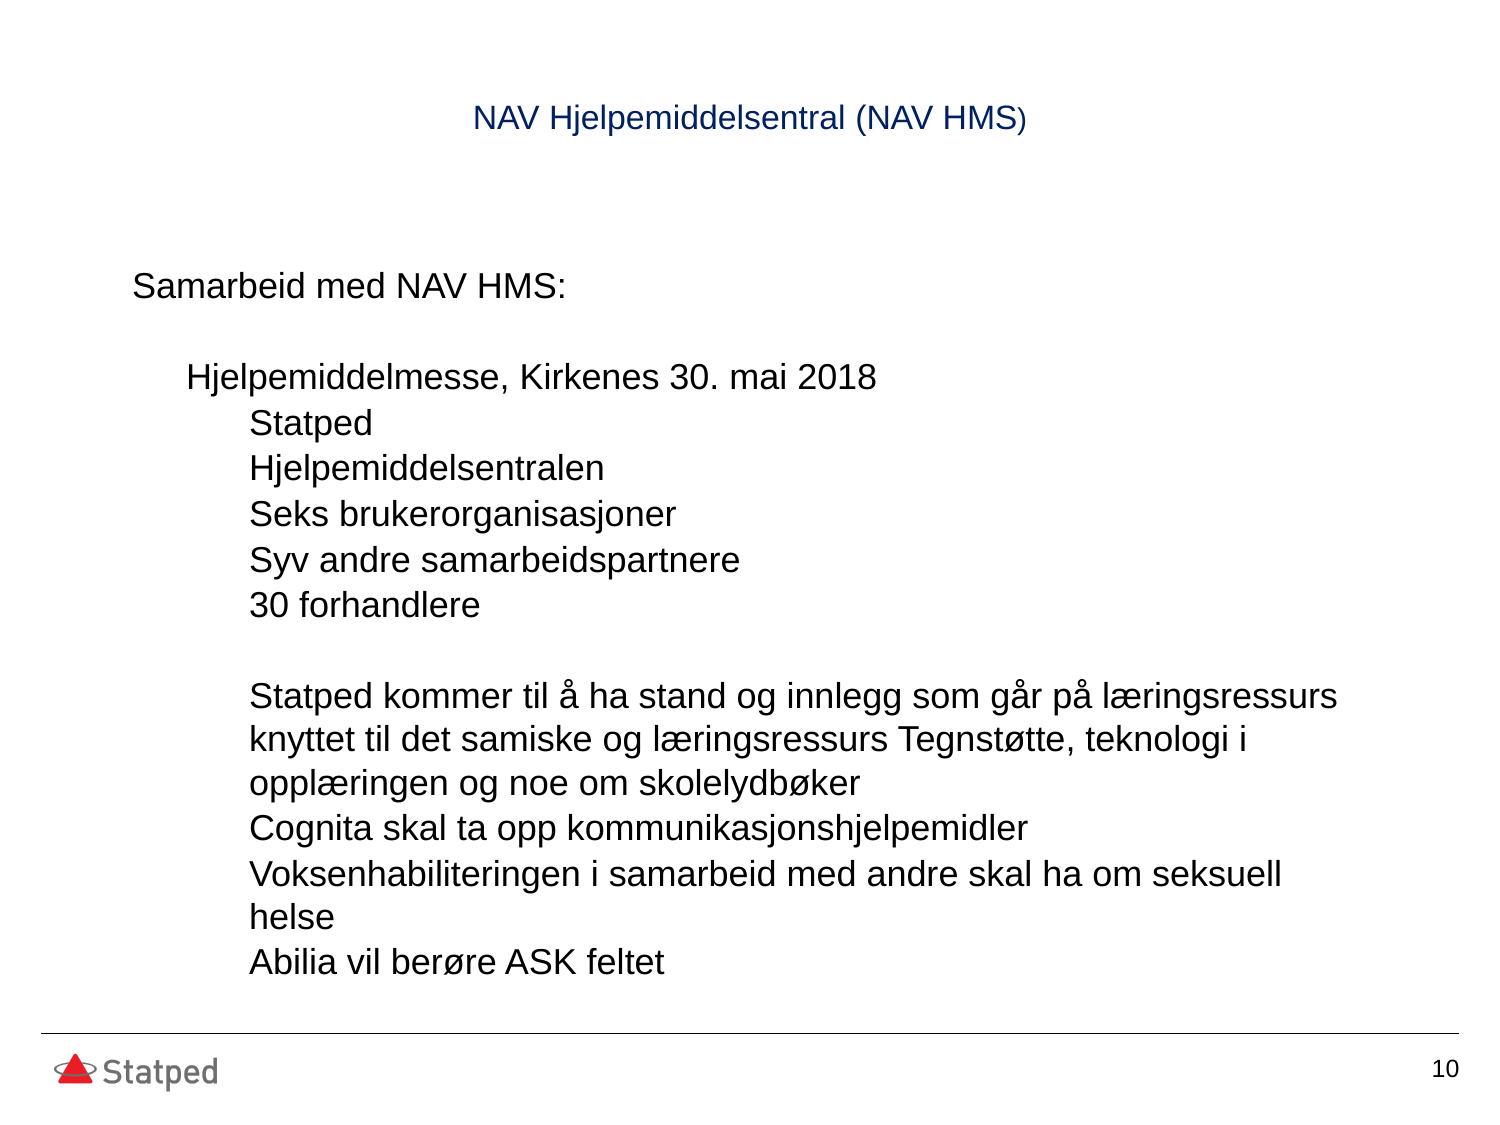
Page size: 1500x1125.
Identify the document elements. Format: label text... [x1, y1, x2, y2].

picture [0, 1044, 232, 1125]
slide_number 10 [1387, 1052, 1460, 1096]
title NAV Hjelpemiddelsentral (NAV HMS) [41, 96, 1459, 173]
list Samarbeid med NAV HMS: Hjelpemiddelmesse, Kirkenes 30. mai 2018 Statped Hjelpemiddelsentralen Seks brukerorganisasjoner Syv andre samarbeidspartnere 30 forhandlere Statped kommer til å ha stand og innlegg som går på læringsressurs knyttet til det samiske og læringsressurs Tegnstøtte, teknologi i opplæringen og noe om skolelydbøker Cognita skal ta opp kommunikasjonshjelpemidler Voksenhabiliteringen i samarbeid med andre skal ha om seksuell helse Abilia vil berøre ASK feltet [132, 262, 1366, 1005]
